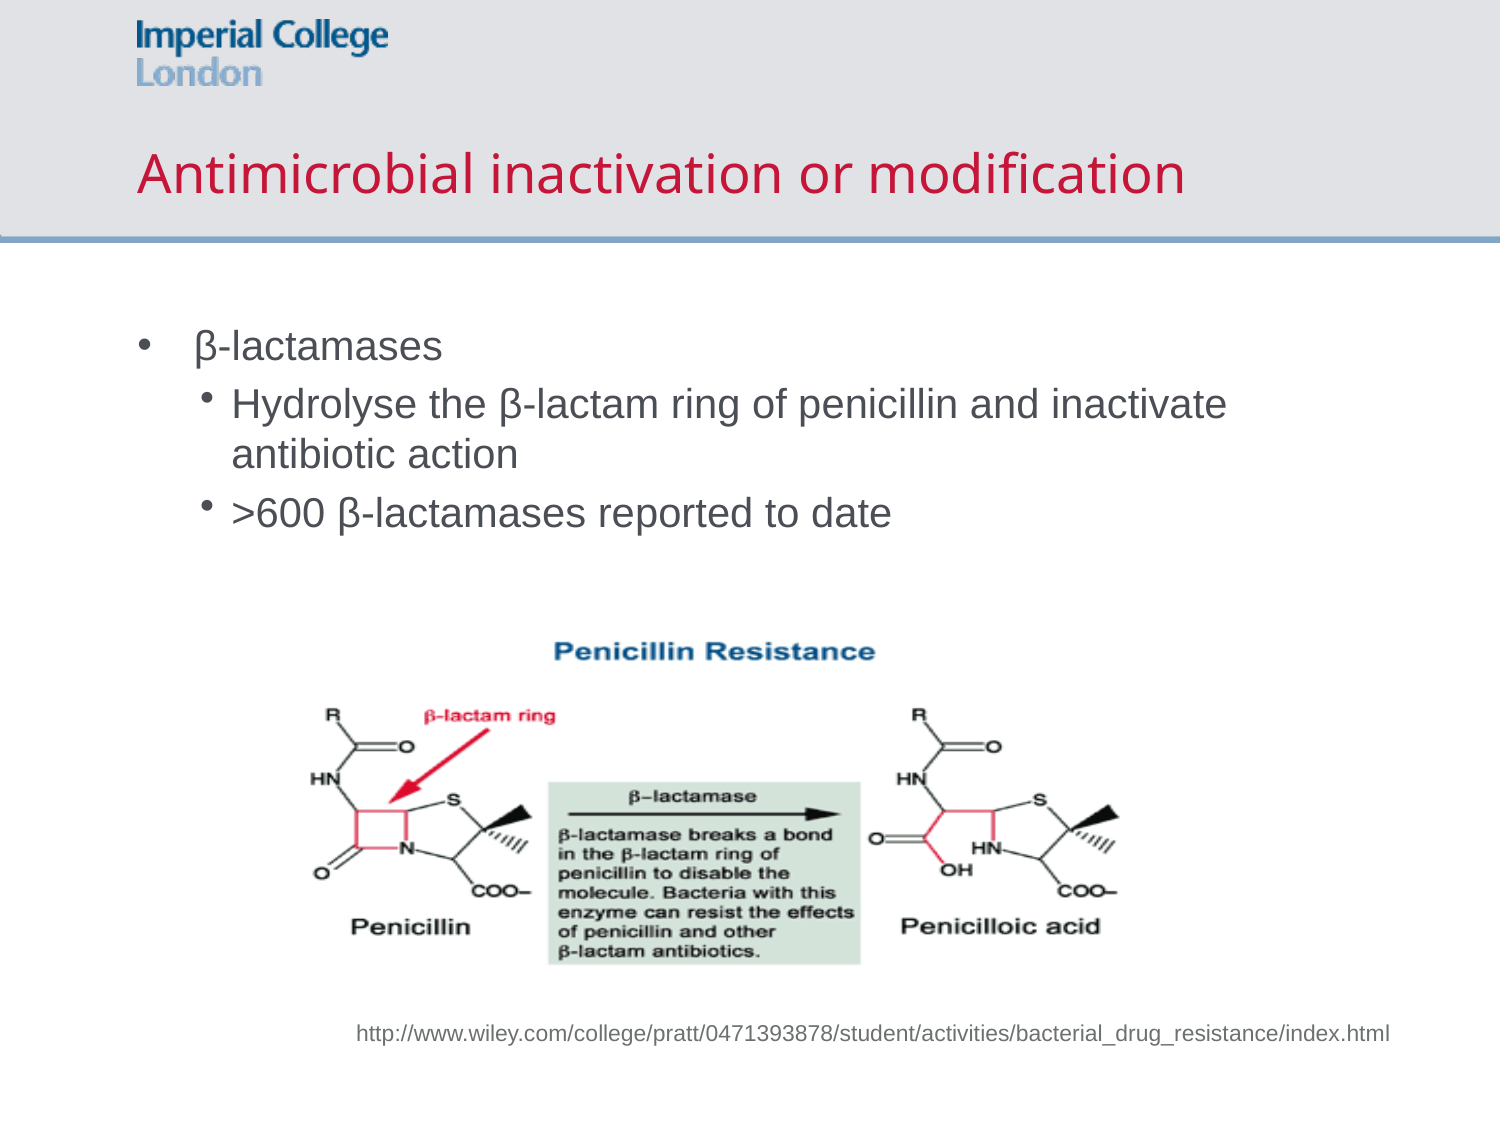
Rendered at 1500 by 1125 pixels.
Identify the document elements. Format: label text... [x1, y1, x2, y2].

list β-lactamases Hydrolyse the β-lactam ring of penicillin and inactivate antibiotic action >600 β-lactamases reported to date [137, 318, 1375, 1011]
title Antimicrobial inactivation or modification [137, 99, 1375, 205]
picture [0, 0, 1500, 243]
text_box http://www.wiley.com/college/pratt/0471393878/student/activities/bacterial_drug_resistance/index.html [123, 1011, 1406, 1054]
picture [300, 633, 1129, 977]
